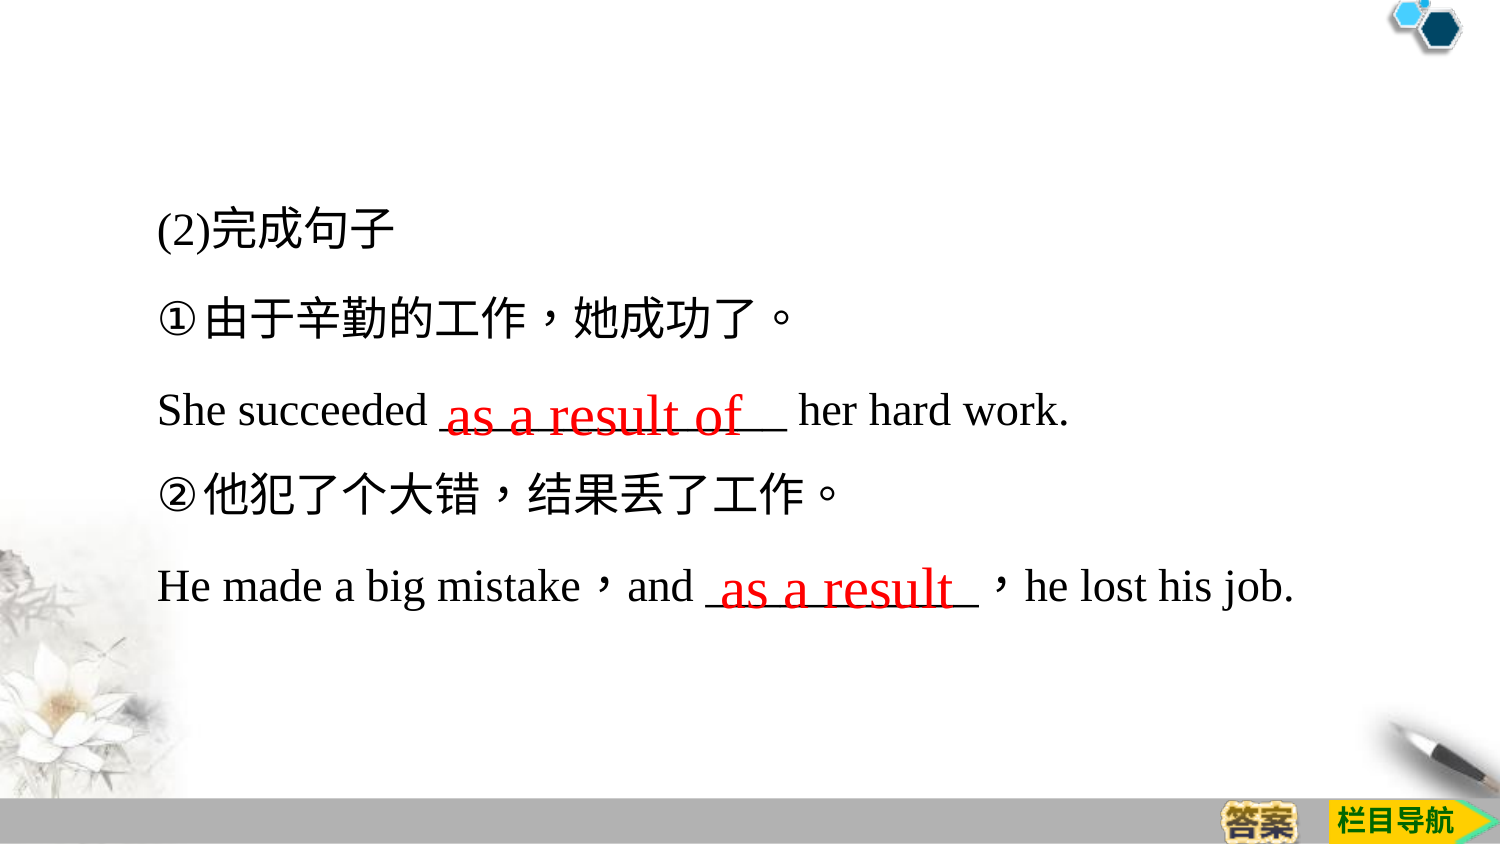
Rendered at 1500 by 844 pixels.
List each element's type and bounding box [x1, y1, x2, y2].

picture [0, 0, 1500, 798]
picture [1329, 800, 1500, 844]
picture [1219, 799, 1301, 844]
text_box [64, 198, 1436, 645]
